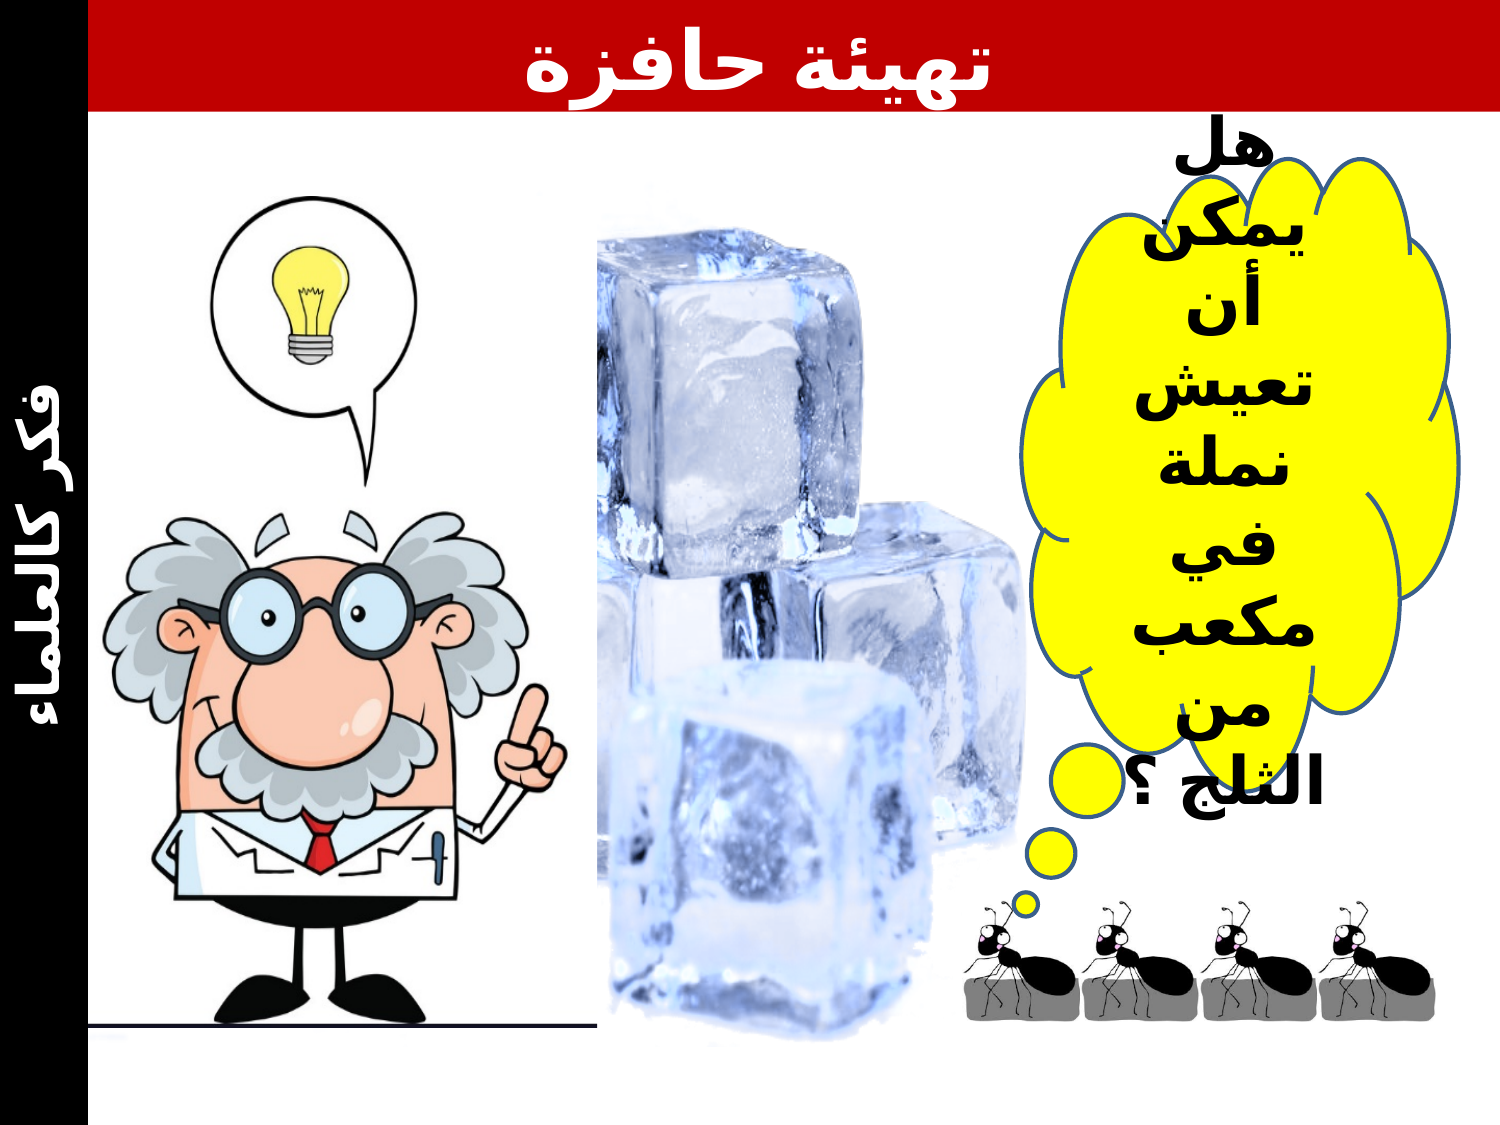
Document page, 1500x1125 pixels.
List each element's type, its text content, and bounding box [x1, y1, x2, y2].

text_box فكر كالعلماء [0, 0, 88, 1125]
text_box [29, 136, 1459, 1047]
text_box تهيئة حافزة [88, 0, 1500, 112]
picture [87, 195, 598, 1028]
